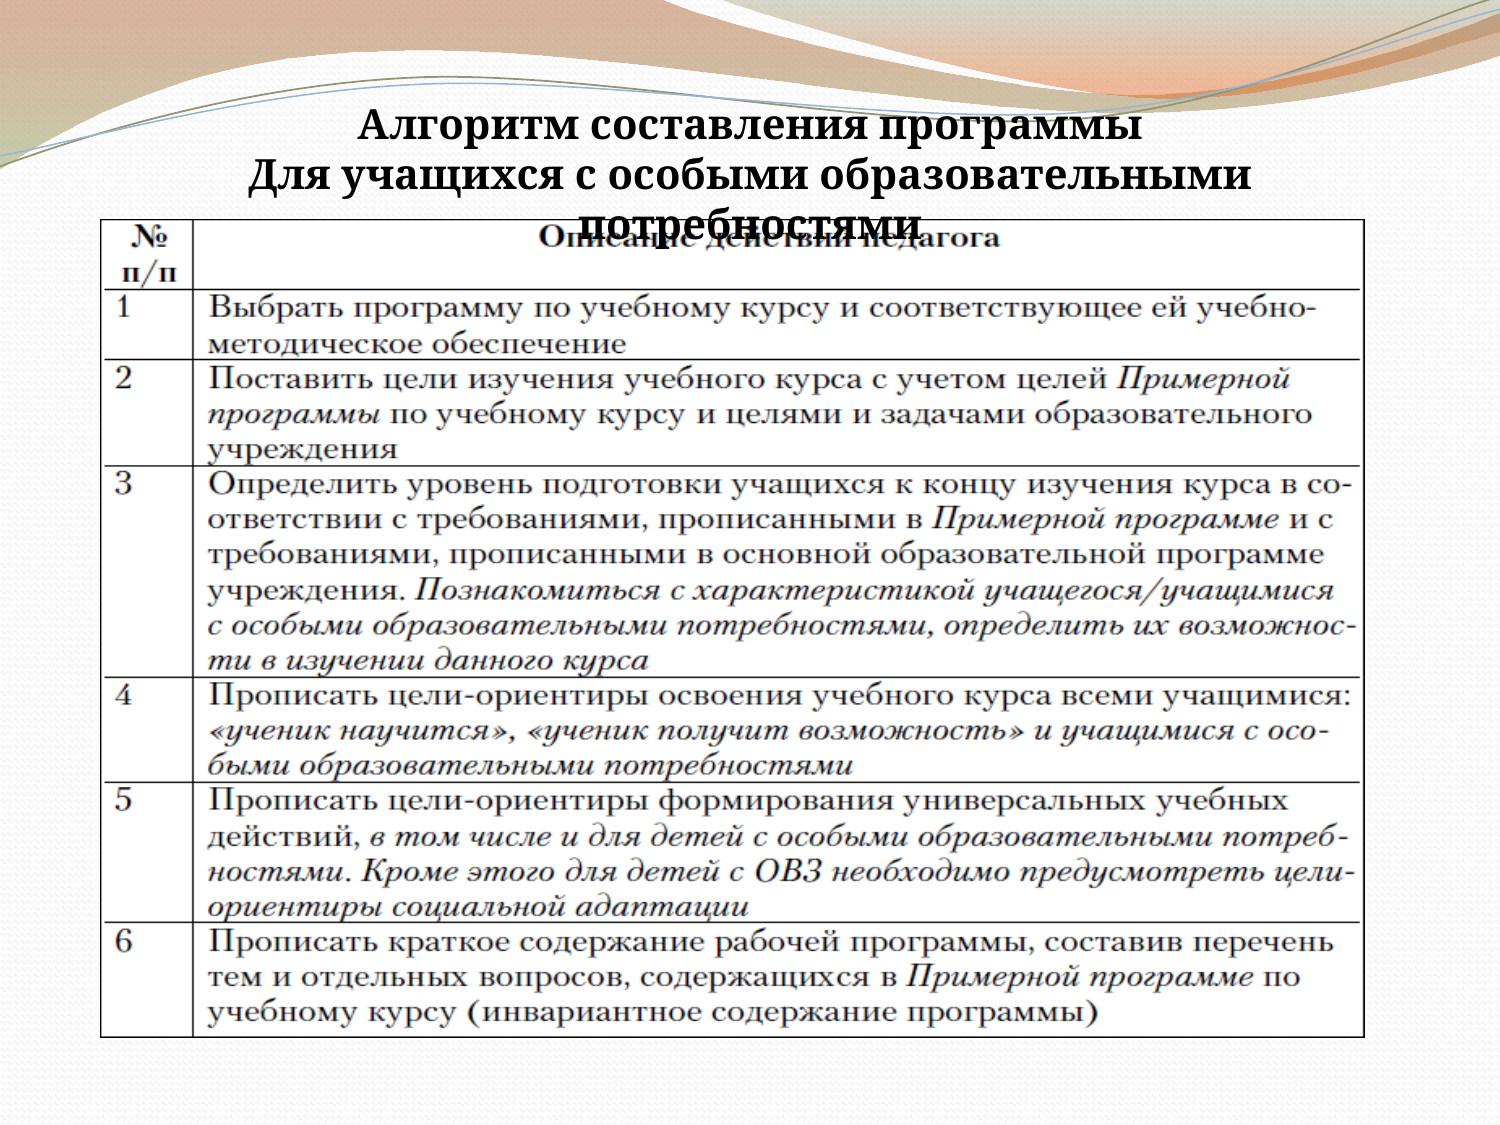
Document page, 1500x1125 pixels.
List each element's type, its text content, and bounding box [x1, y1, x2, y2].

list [100, 219, 1365, 1038]
text_box Алгоритм составления программы Для учащихся с особыми образовательными потребностями [88, 90, 1412, 255]
